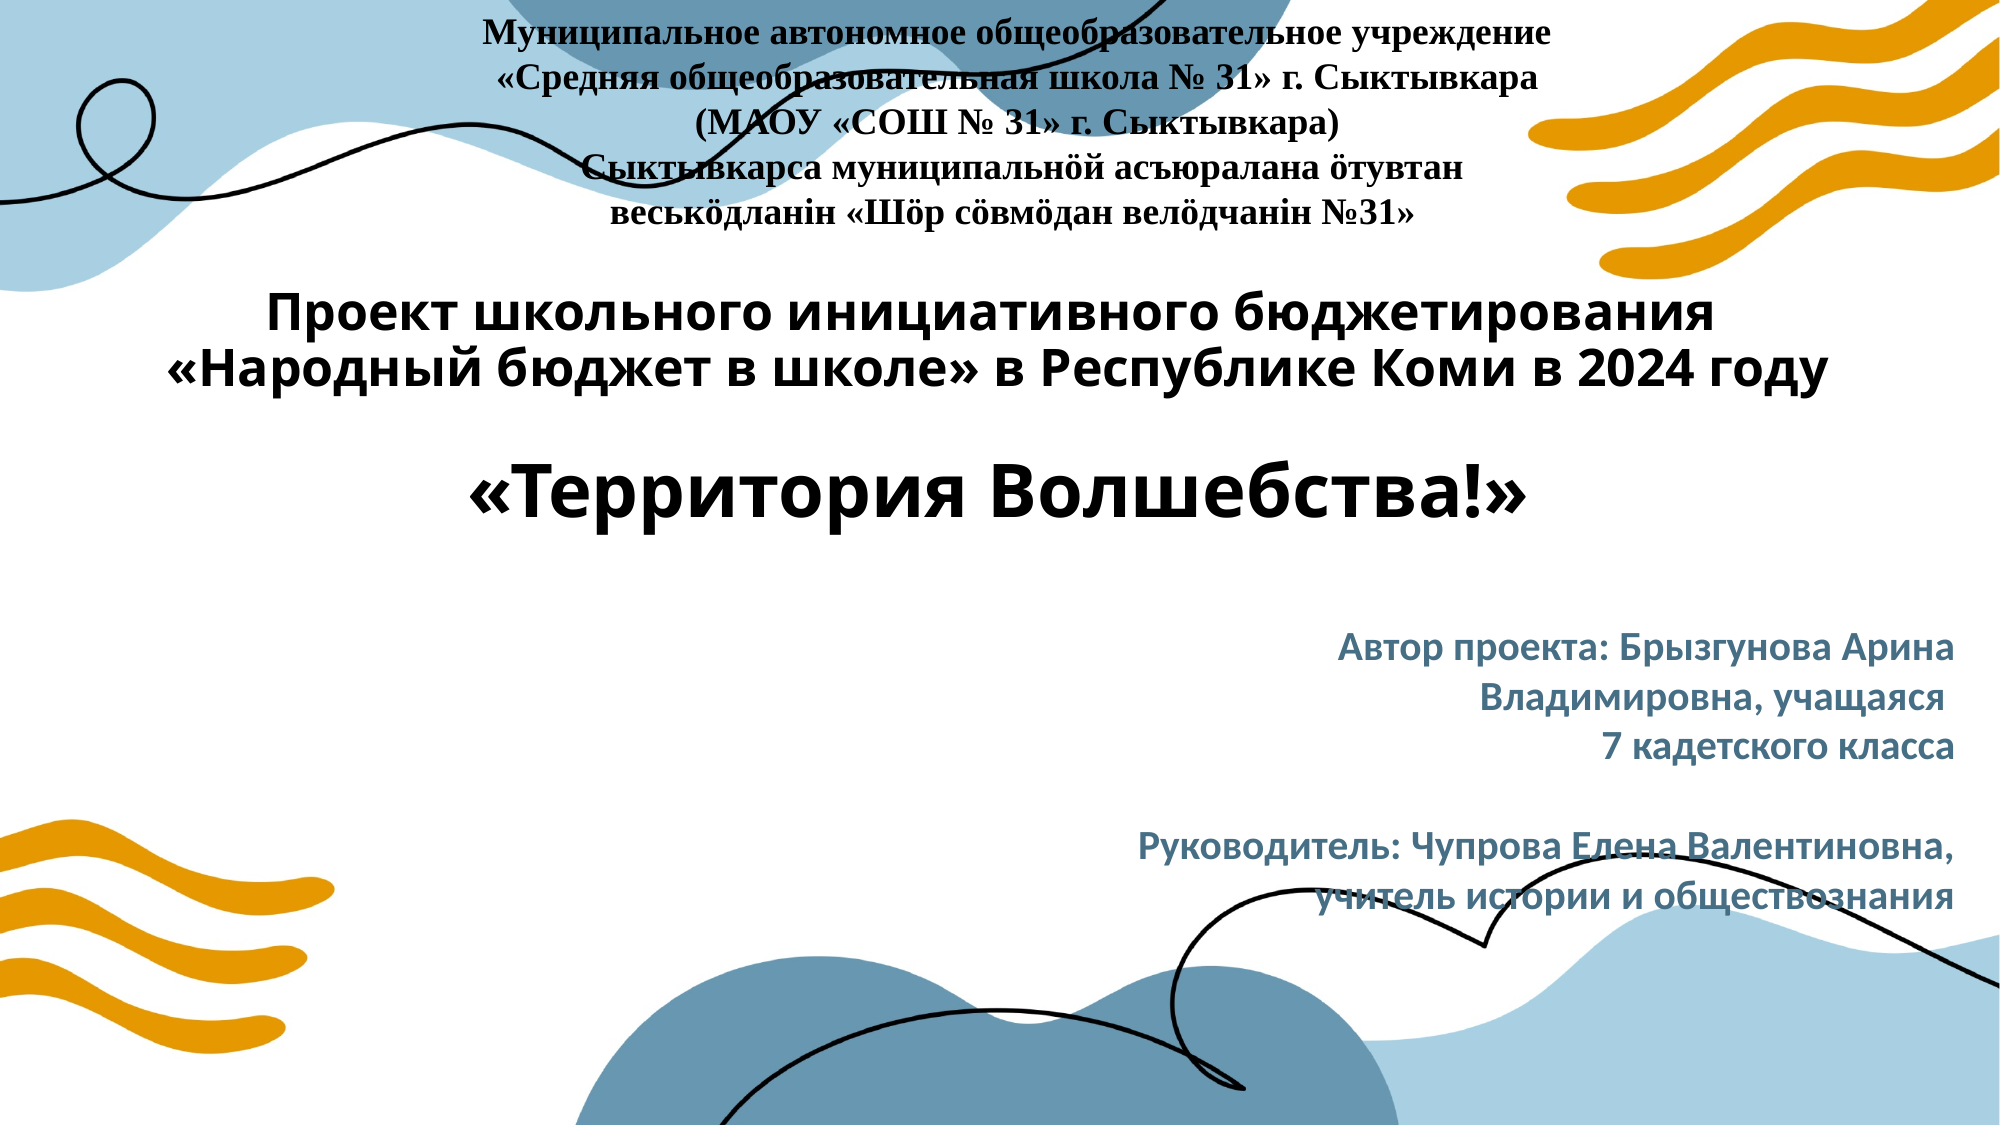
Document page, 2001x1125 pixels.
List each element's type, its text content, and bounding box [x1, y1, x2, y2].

title Проект школьного инициативного бюджетирования «Народный бюджет в школе» в Республике Коми в 2024 году «Территория Волшебства!» [52, 103, 1944, 542]
subtitle Автор проекта: Брызгунова Арина Владимировна, учащаяся 7 кадетского класса Руководитель: Чупрова Елена Валентиновна, учитель истории и обществознания [1118, 611, 1971, 935]
picture [0, 0, 2000, 1125]
text_box Муниципальное автономное общеобразовательное учреждение «Средняя общеобразовательная школа № 31» г. Сыктывкара (МАОУ «СОШ № 31» г. Сыктывкара) Сыктывкарса муниципальнöй асъюралана öтувтан веськöдланiн «Шöр сöвмöдан велöдчанiн №31» [398, 0, 1637, 240]
